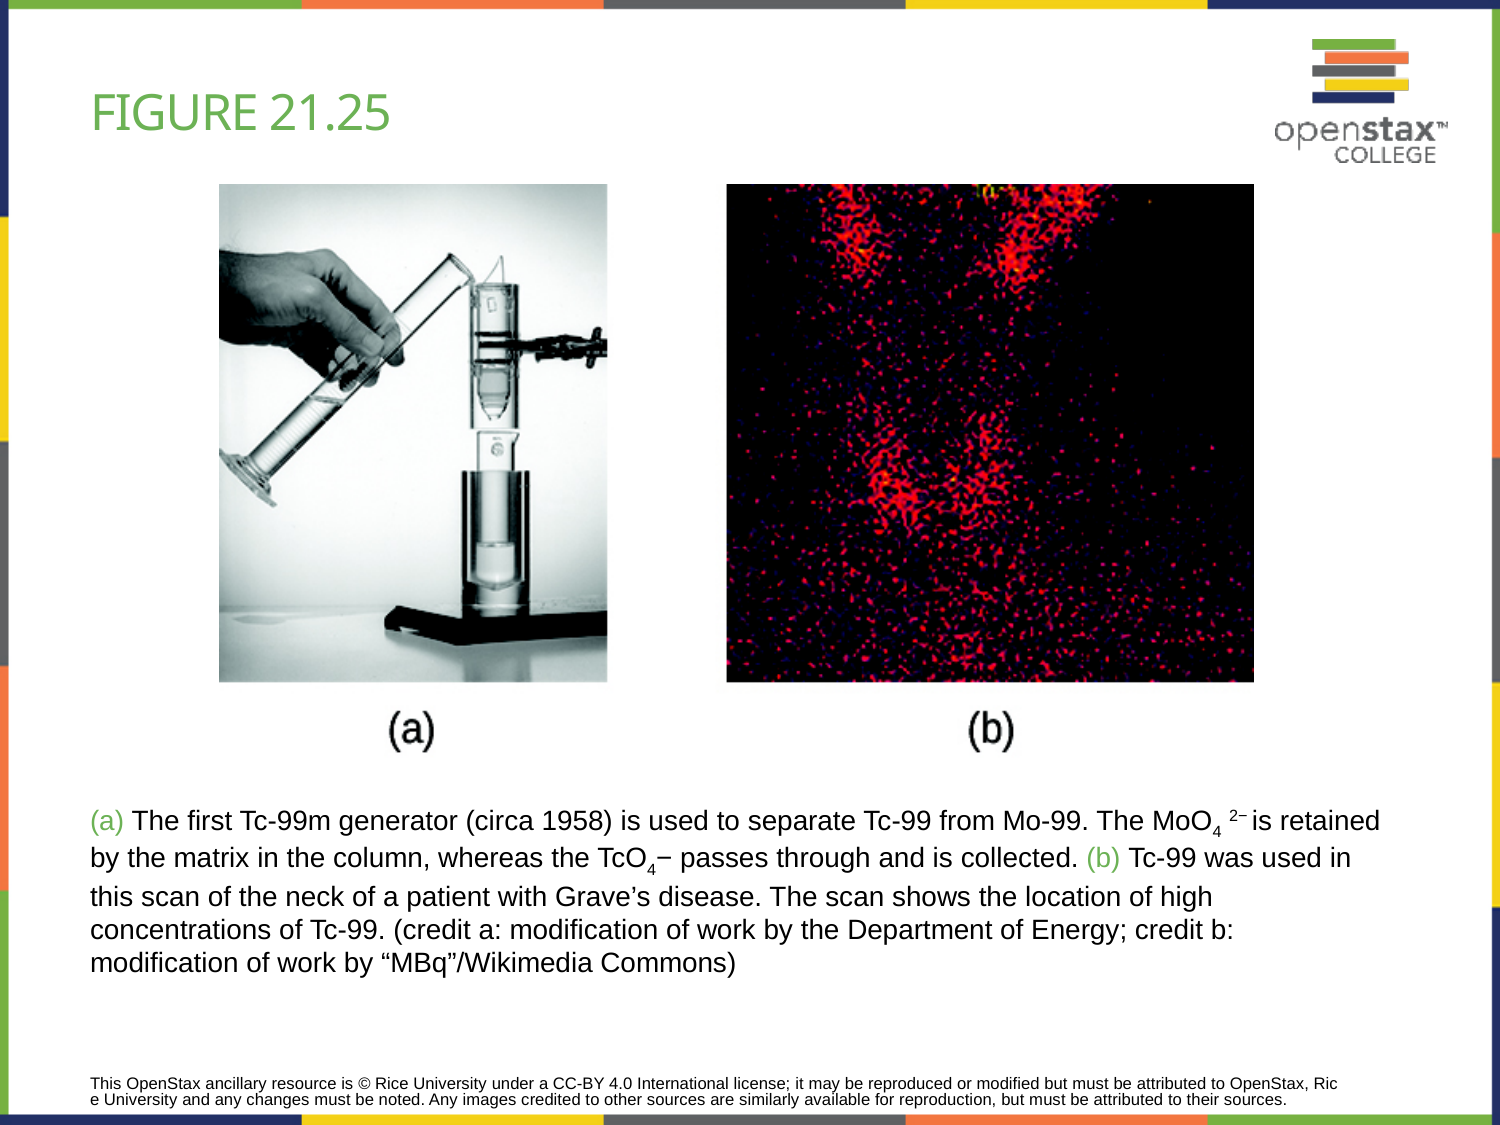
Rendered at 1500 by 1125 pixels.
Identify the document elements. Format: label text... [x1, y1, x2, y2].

footer This OpenStax ancillary resource is © Rice University under a CC-BY 4.0 International license; it may be reproduced or modified but must be attributed to OpenStax, Rice University and any changes must be noted. Any images credited to other sources are similarly available for reproduction, but must be attributed to their sources. [75, 1065, 1357, 1125]
picture [0, 0, 1500, 1125]
title Figure 21.25 [75, 39, 1274, 148]
list (a) The first Tc-99m generator (circa 1958) is used to separate Tc-99 from Mo-99. The MoO4 2− is retained by the matrix in the column, whereas the TcO4− passes through and is collected. (b) Tc-99 was used in this scan of the neck of a patient with Grave’s disease. The scan shows the location of high concentrations of Tc-99. (credit a: modification of work by the Department of Energy; credit b: modification of work by “MBq”/Wikimedia Commons) [75, 794, 1398, 986]
